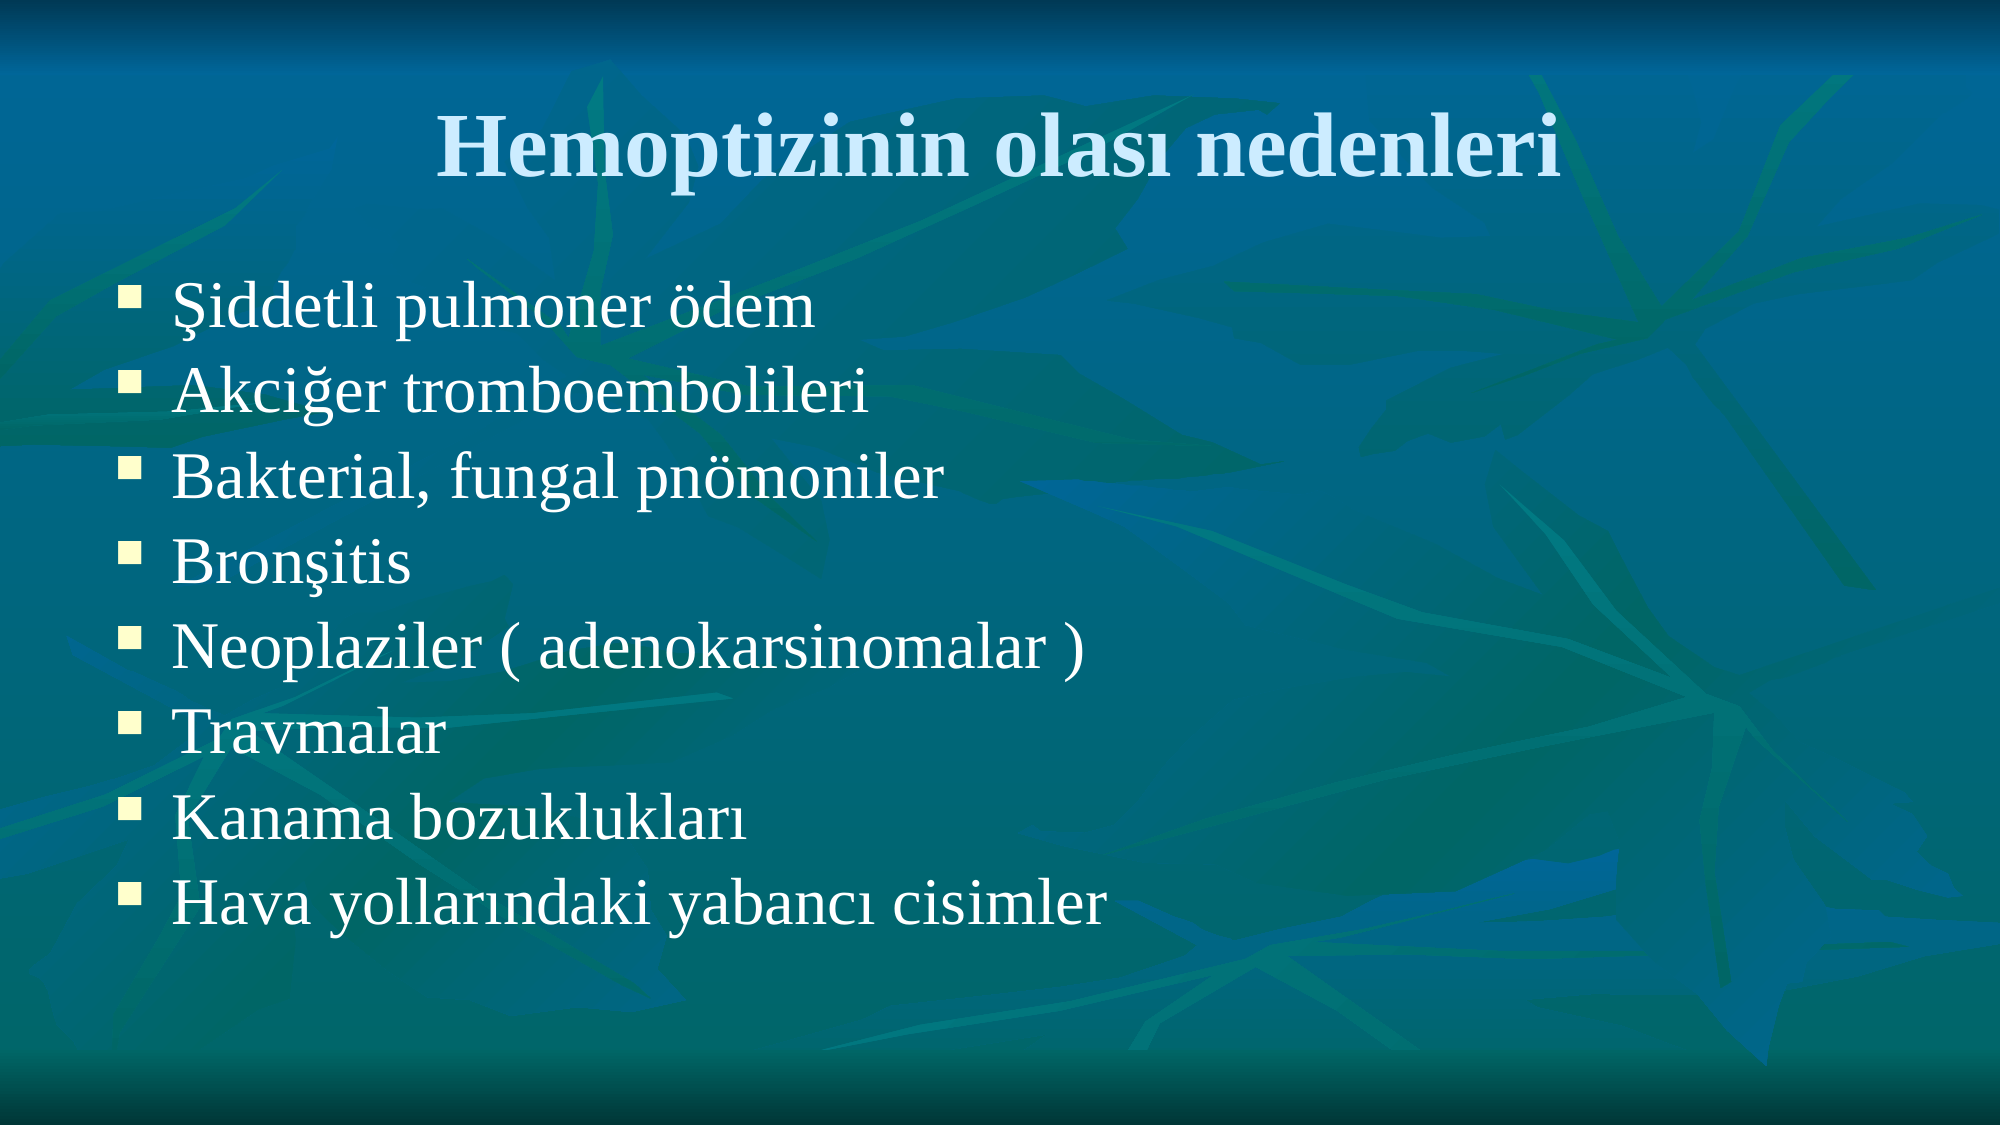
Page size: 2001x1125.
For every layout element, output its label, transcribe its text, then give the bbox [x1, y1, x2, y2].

title Hemoptizinin olası nedenleri [99, 45, 1901, 234]
list Şiddetli pulmoner ödem Akciğer tromboembolileri Bakterial, fungal pnömoniler Bronşitis Neoplaziler ( adenokarsinomalar ) Travmalar Kanama bozuklukları Hava yollarındaki yabancı cisimler [99, 262, 1901, 1006]
